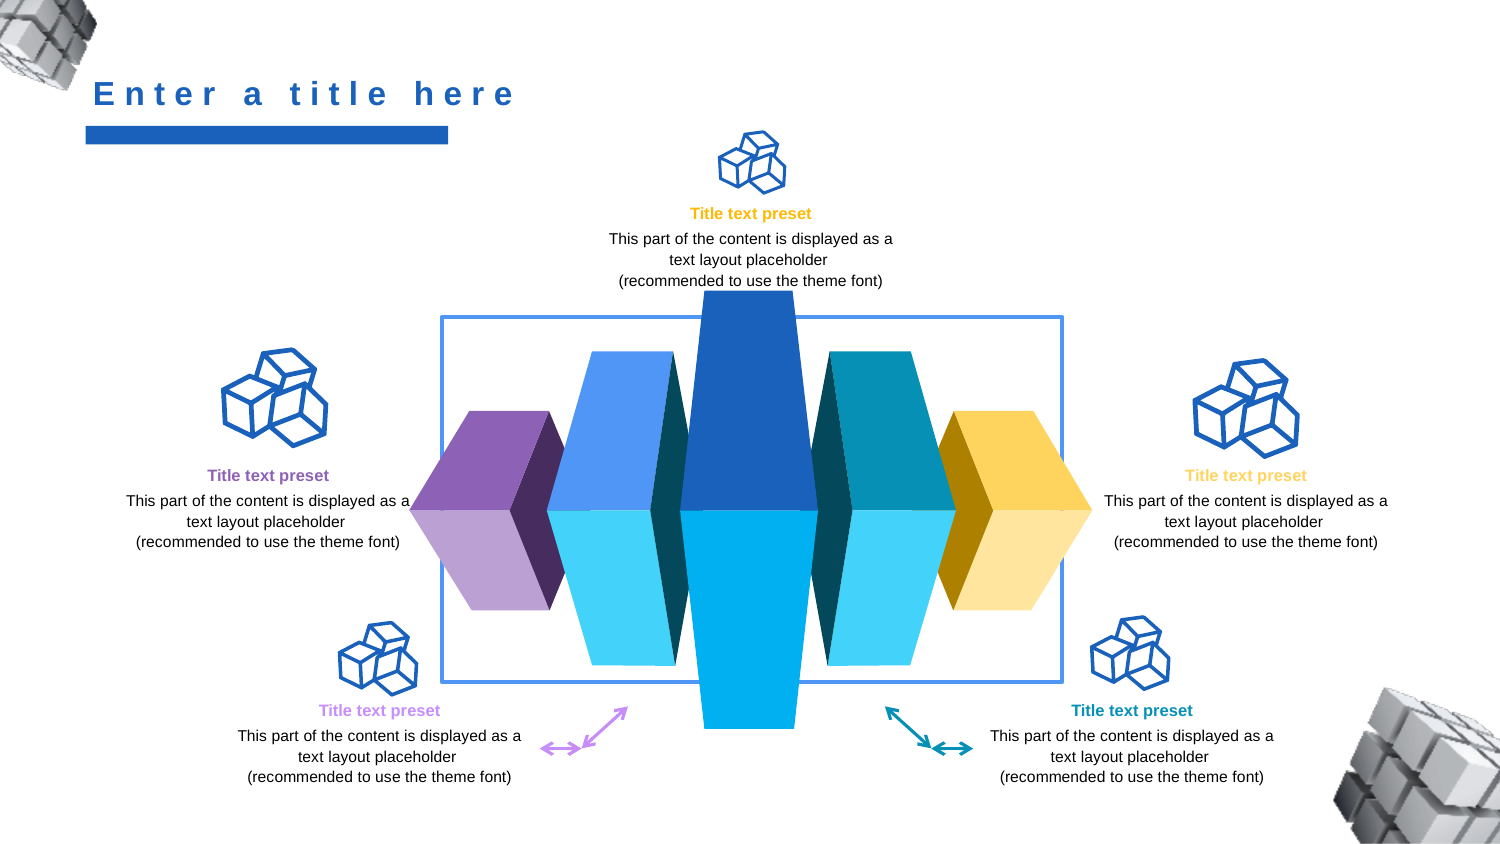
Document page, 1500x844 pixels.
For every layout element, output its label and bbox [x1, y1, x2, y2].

text_box [0, 64, 753, 145]
picture [0, 0, 96, 94]
picture [1334, 682, 1500, 844]
text_box [123, 203, 1391, 787]
text_box [717, 130, 787, 195]
